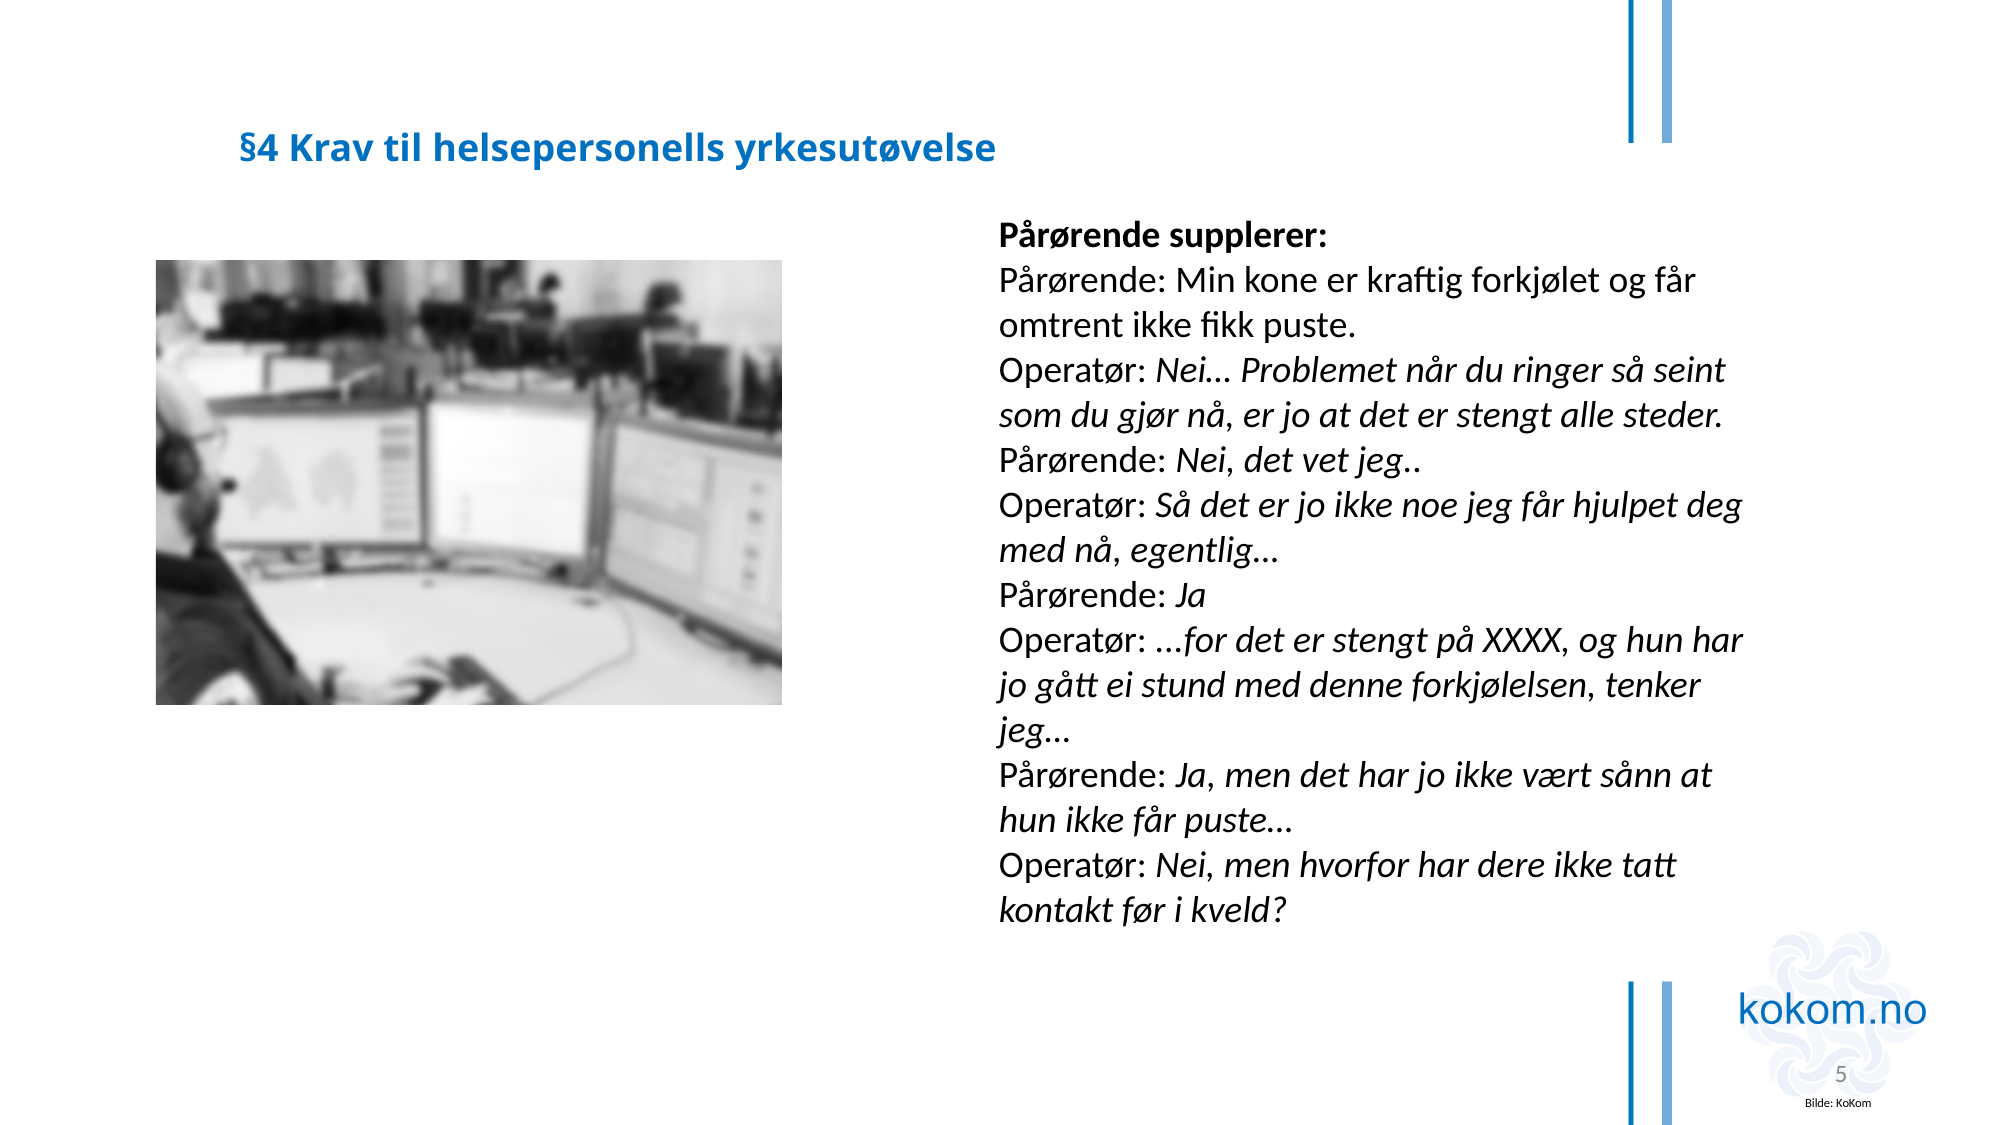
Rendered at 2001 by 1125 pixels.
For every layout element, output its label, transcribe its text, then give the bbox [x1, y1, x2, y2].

text_box Pårørende supplerer: Pårørende: Min kone er kraftig forkjølet og får omtrent ikke fikk puste. Operatør: Nei… Problemet når du ringer så seint som du gjør nå, er jo at det er stengt alle steder. Pårørende: Nei, det vet jeg.. Operatør: Så det er jo ikke noe jeg får hjulpet deg med nå, egentlig… Pårørende: Ja Operatør: ...for det er stengt på XXXX, og hun har jo gått ei stund med denne forkjølelsen, tenker jeg… Pårørende: Ja, men det har jo ikke vært sånn at hun ikke får puste… Operatør: Nei, men hvorfor har dere ikke tatt kontakt før i kveld? [984, 202, 1782, 938]
slide_number 5 [1412, 1042, 1863, 1103]
picture [0, 0, 2001, 1125]
text_box §4 Krav til helsepersonells yrkesutøvelse [224, 116, 1013, 177]
text_box Bilde: KoKom [1790, 1087, 1887, 1118]
